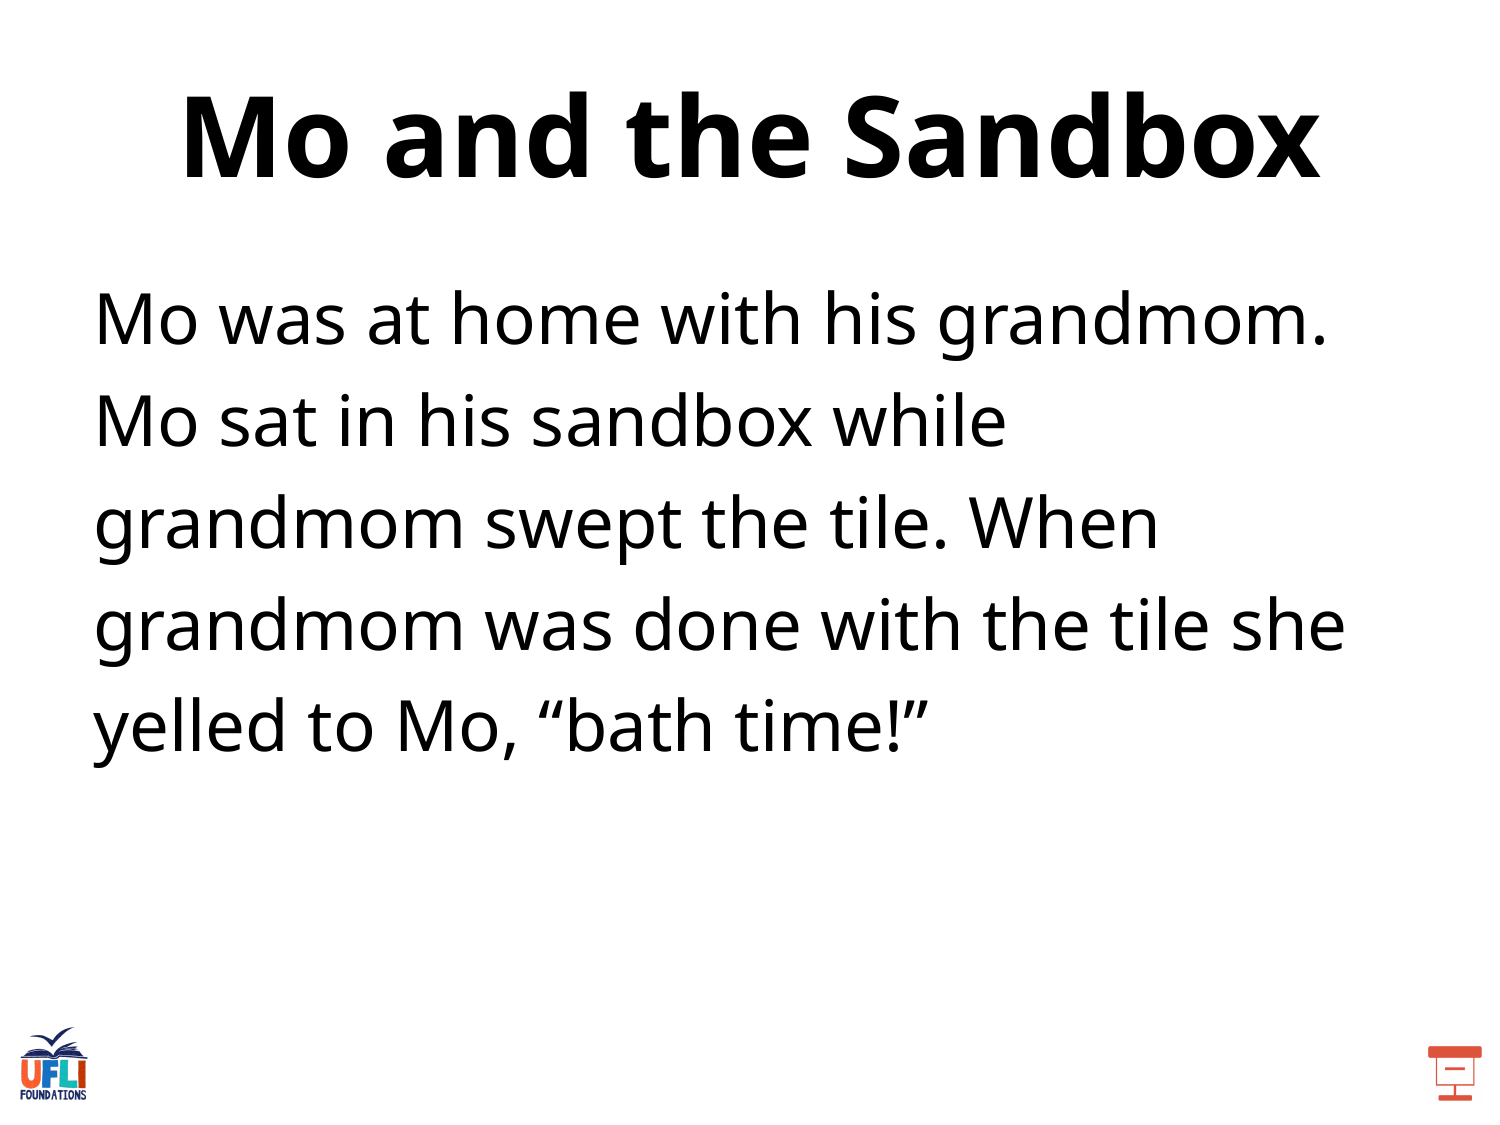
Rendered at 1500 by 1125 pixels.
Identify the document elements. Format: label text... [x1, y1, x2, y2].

text_box Mo was at home with his grandmom. Mo sat in his sandbox while grandmom swept the tile. When grandmom was done with the tile she yelled to Mo, “bath time!” [78, 249, 1408, 842]
picture [1427, 1043, 1484, 1104]
picture [16, 1027, 90, 1103]
text_box Mo and the Sandbox [0, 59, 1500, 213]
